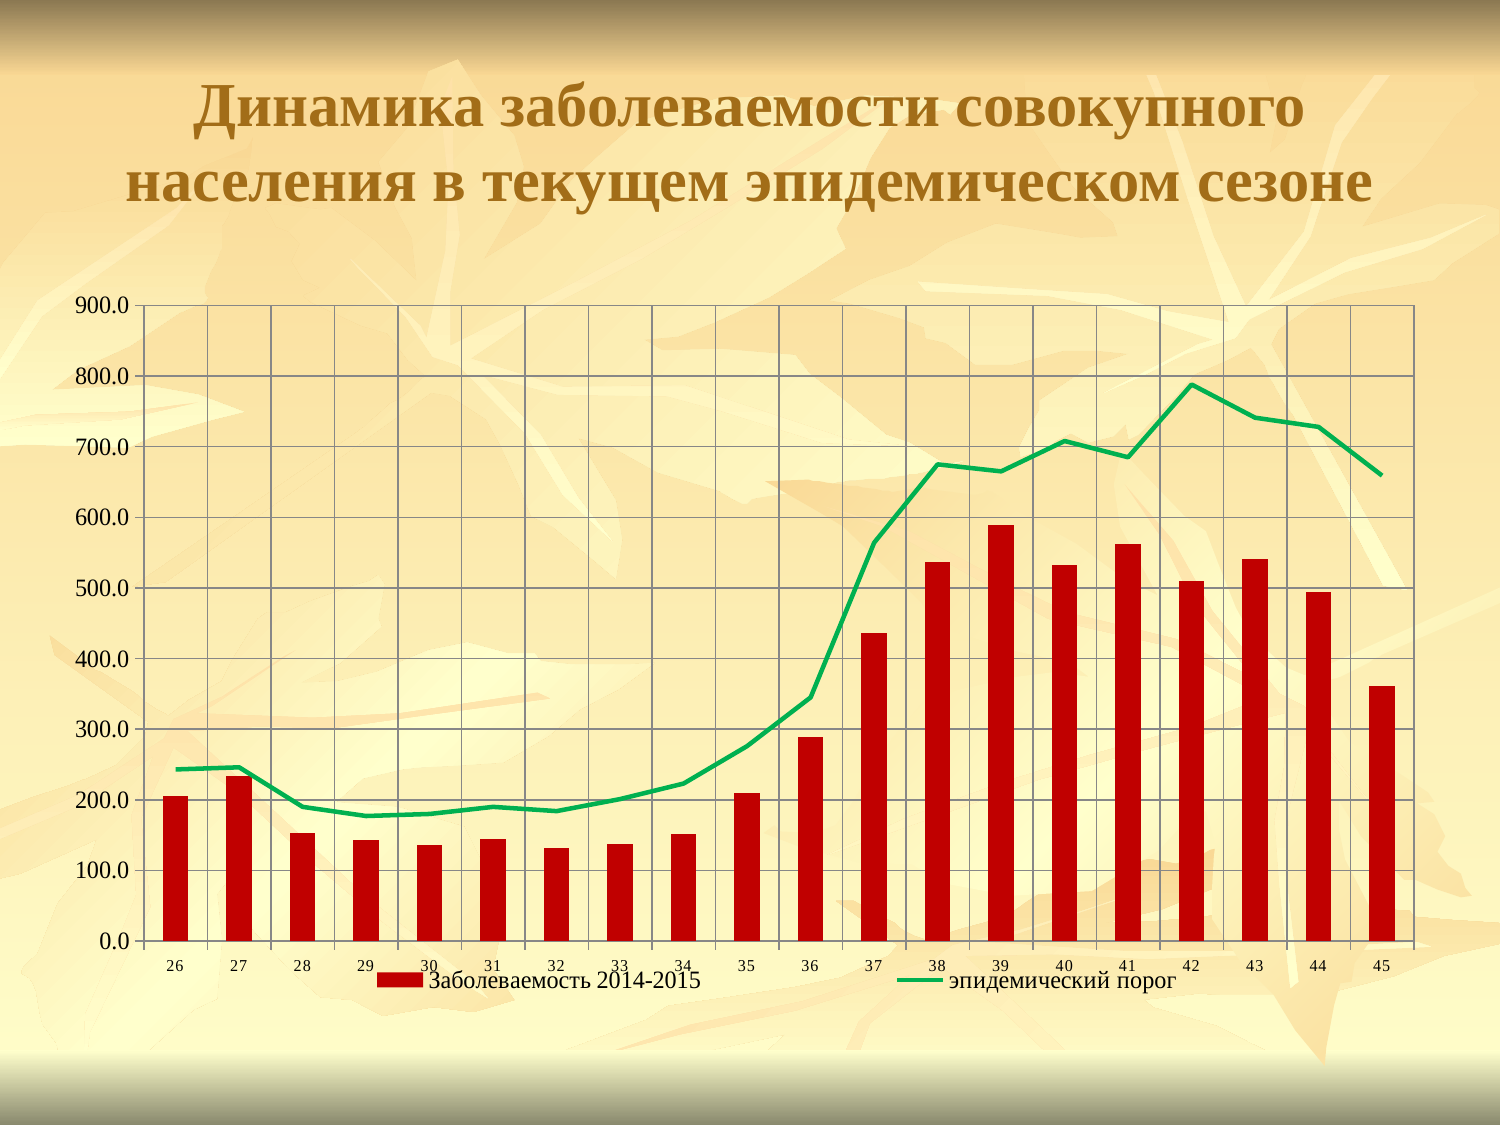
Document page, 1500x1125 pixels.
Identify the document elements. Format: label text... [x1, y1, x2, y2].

chart [74, 262, 1426, 1006]
title Динамика заболеваемости совокупного населения в текущем эпидемическом сезоне [74, 45, 1426, 234]
